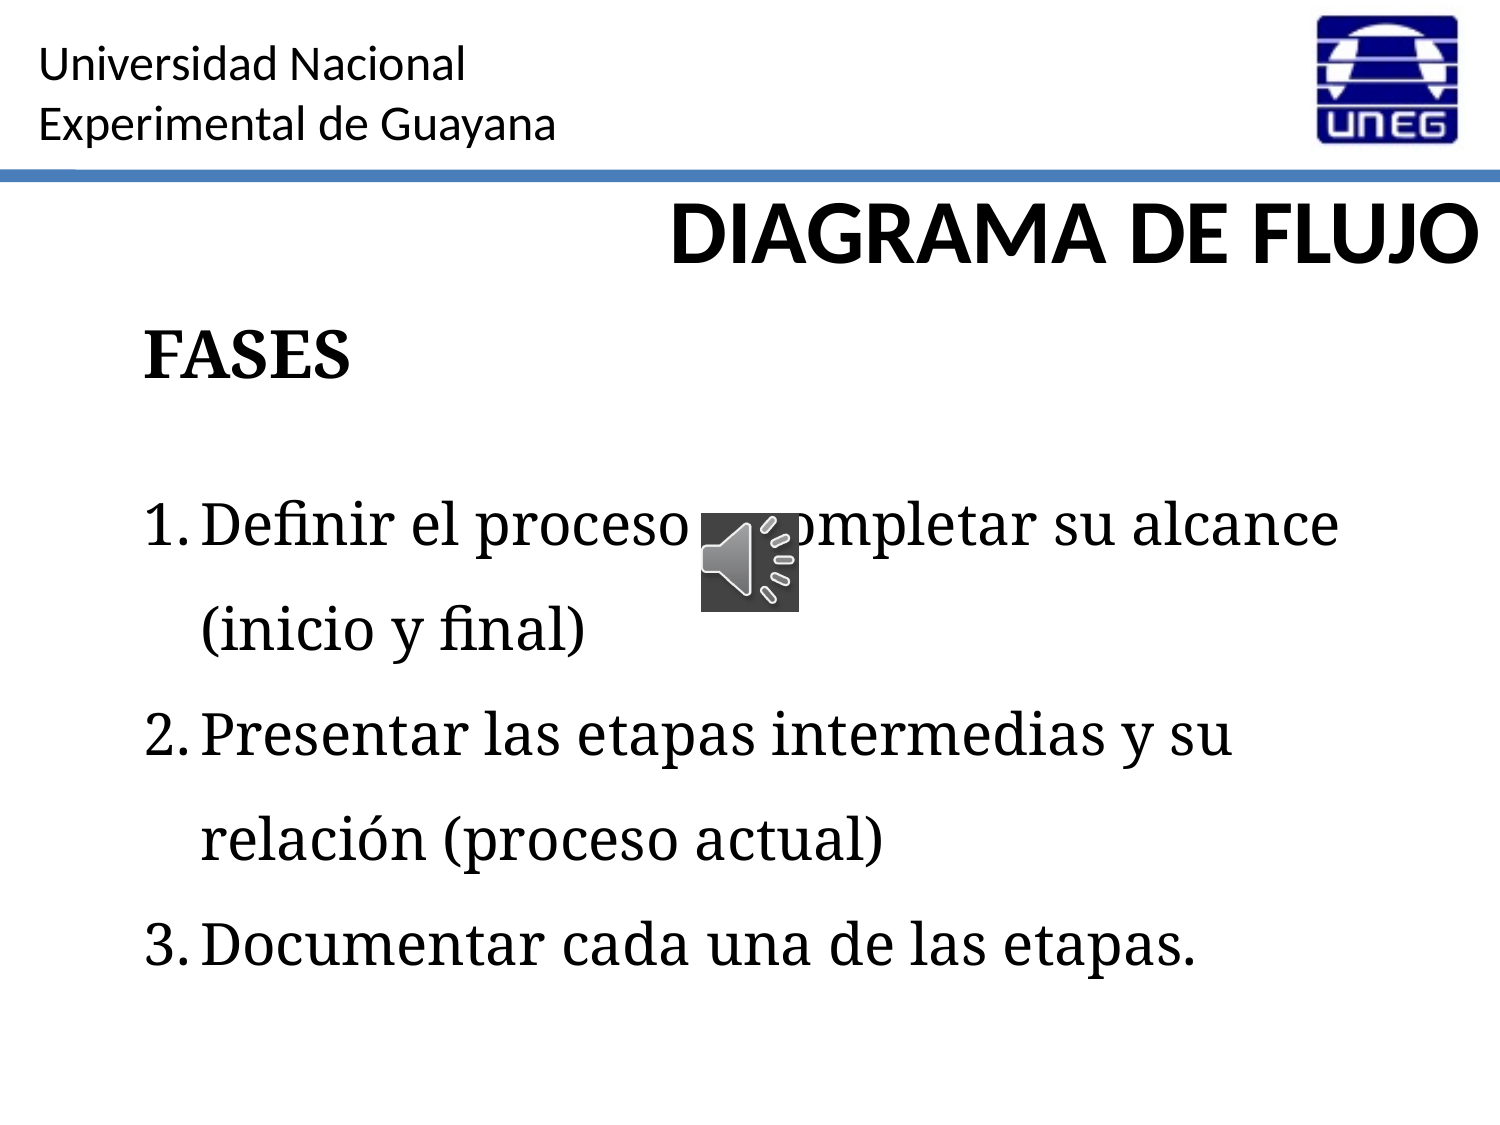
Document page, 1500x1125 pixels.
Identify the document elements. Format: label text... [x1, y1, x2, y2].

text_box DIAGRAMA DE FLUJO [654, 163, 1496, 175]
text_box FASES Definir el proceso y completar su alcance (inicio y final) Presentar las etapas intermedias y su relación (proceso actual) Documentar cada una de las etapas. [128, 304, 1442, 1045]
text_box Universidad Nacional Experimental de Guayana [23, 23, 750, 159]
picture [1311, 5, 1466, 153]
text_box DIAGRAMA DE FLUJO [654, 184, 1496, 289]
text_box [699, 512, 801, 613]
